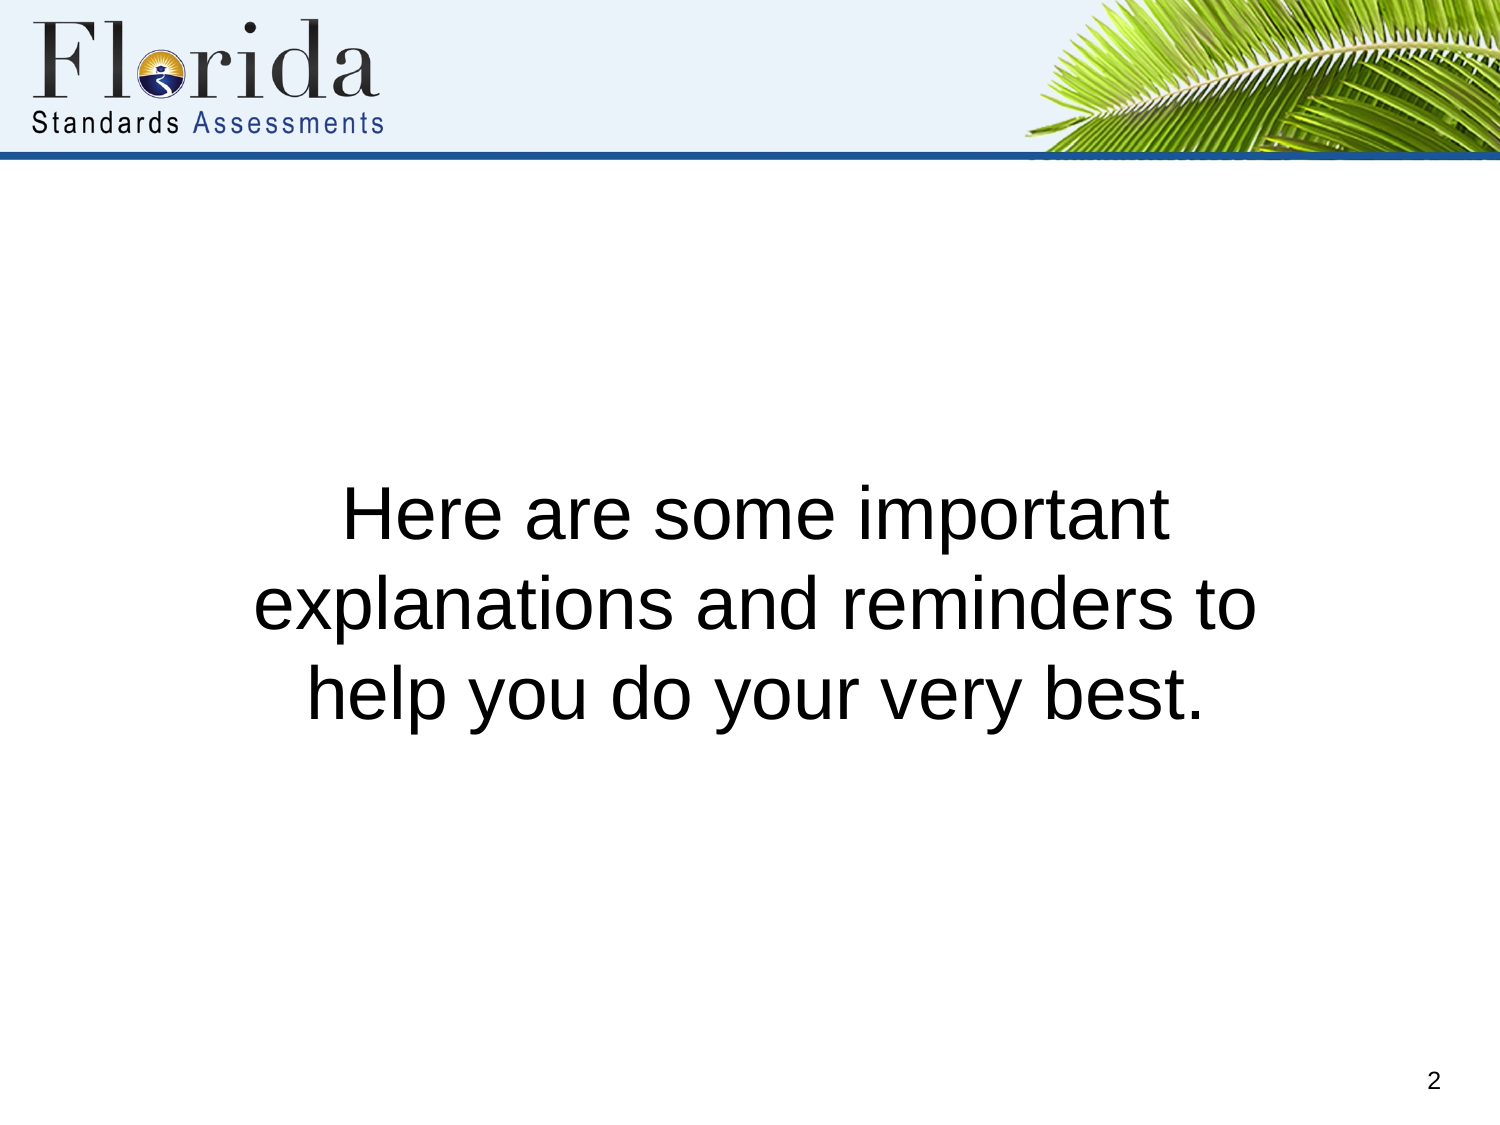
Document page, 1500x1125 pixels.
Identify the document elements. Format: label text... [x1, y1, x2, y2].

picture [0, 0, 1500, 1125]
title Here are some important explanations and reminders to help you do your very best. [174, 224, 1338, 982]
slide_number 2 [1400, 1050, 1469, 1110]
